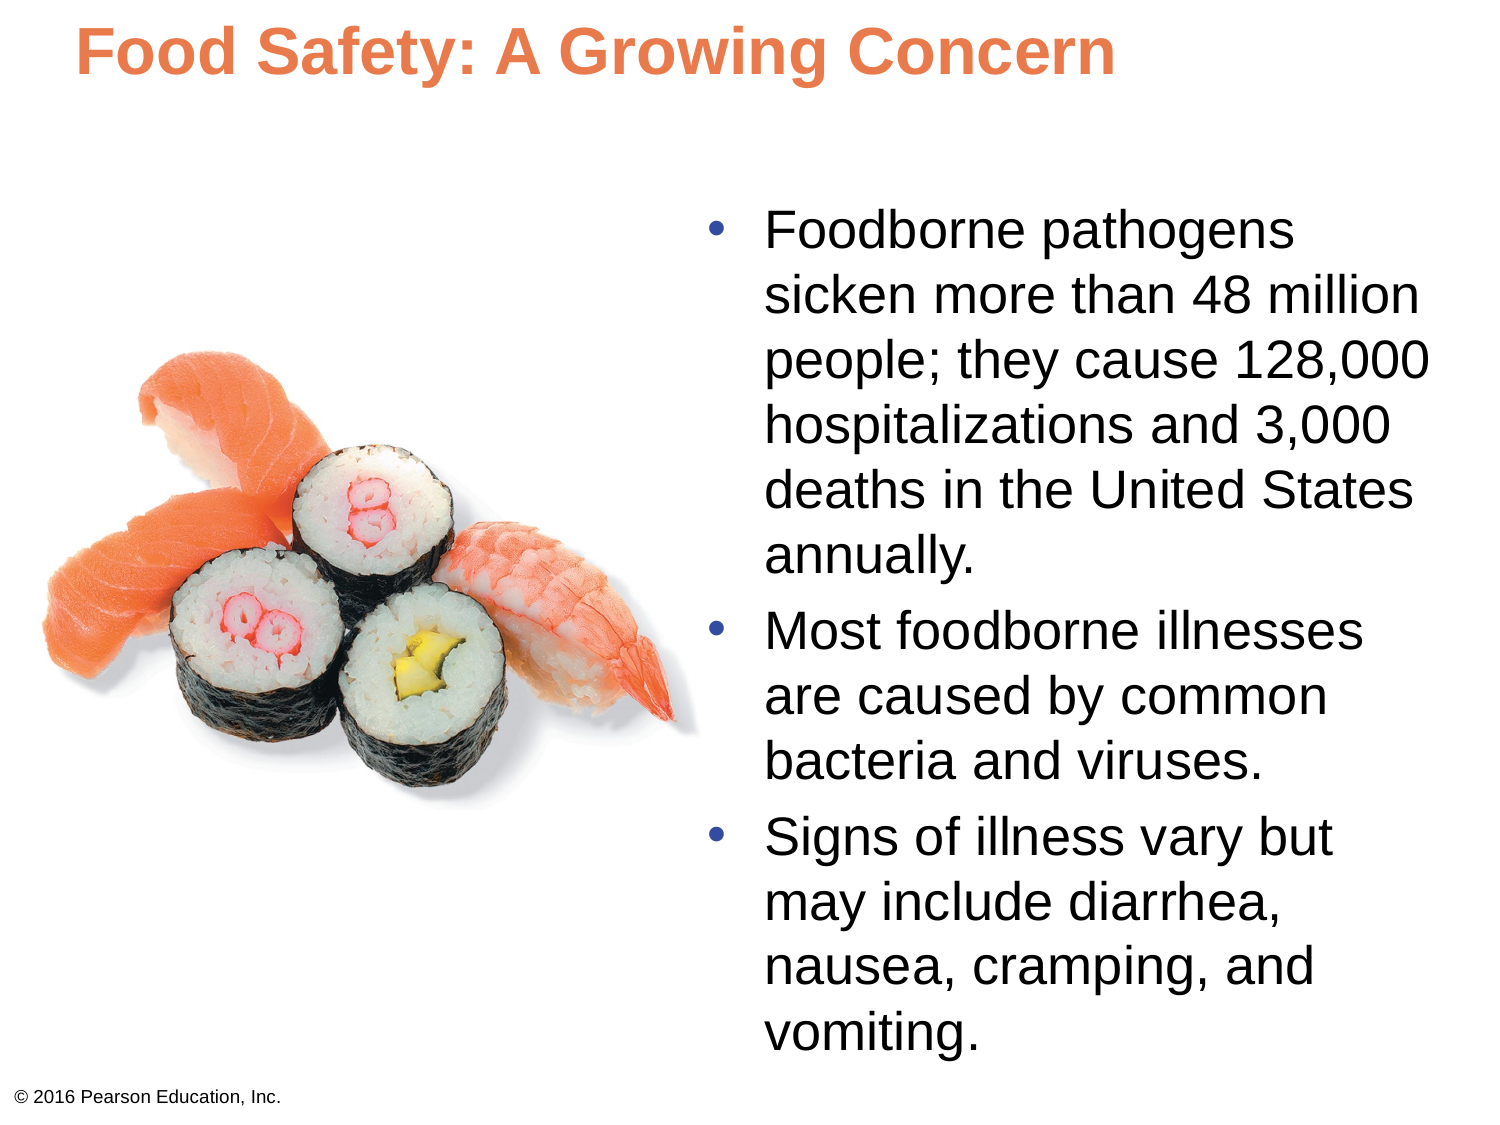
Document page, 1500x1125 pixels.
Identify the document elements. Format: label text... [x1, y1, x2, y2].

picture [36, 345, 705, 811]
title Food Safety: A Growing Concern [0, 0, 1500, 96]
footer © 2016 Pearson Education, Inc. [14, 1084, 900, 1115]
list Foodborne pathogens sicken more than 48 million people; they cause 128,000 hospitalizations and 3,000 deaths in the United States annually. Most foodborne illnesses are caused by common bacteria and viruses. Signs of illness vary but may include diarrhea, nausea, cramping, and vomiting. [692, 187, 1456, 1088]
